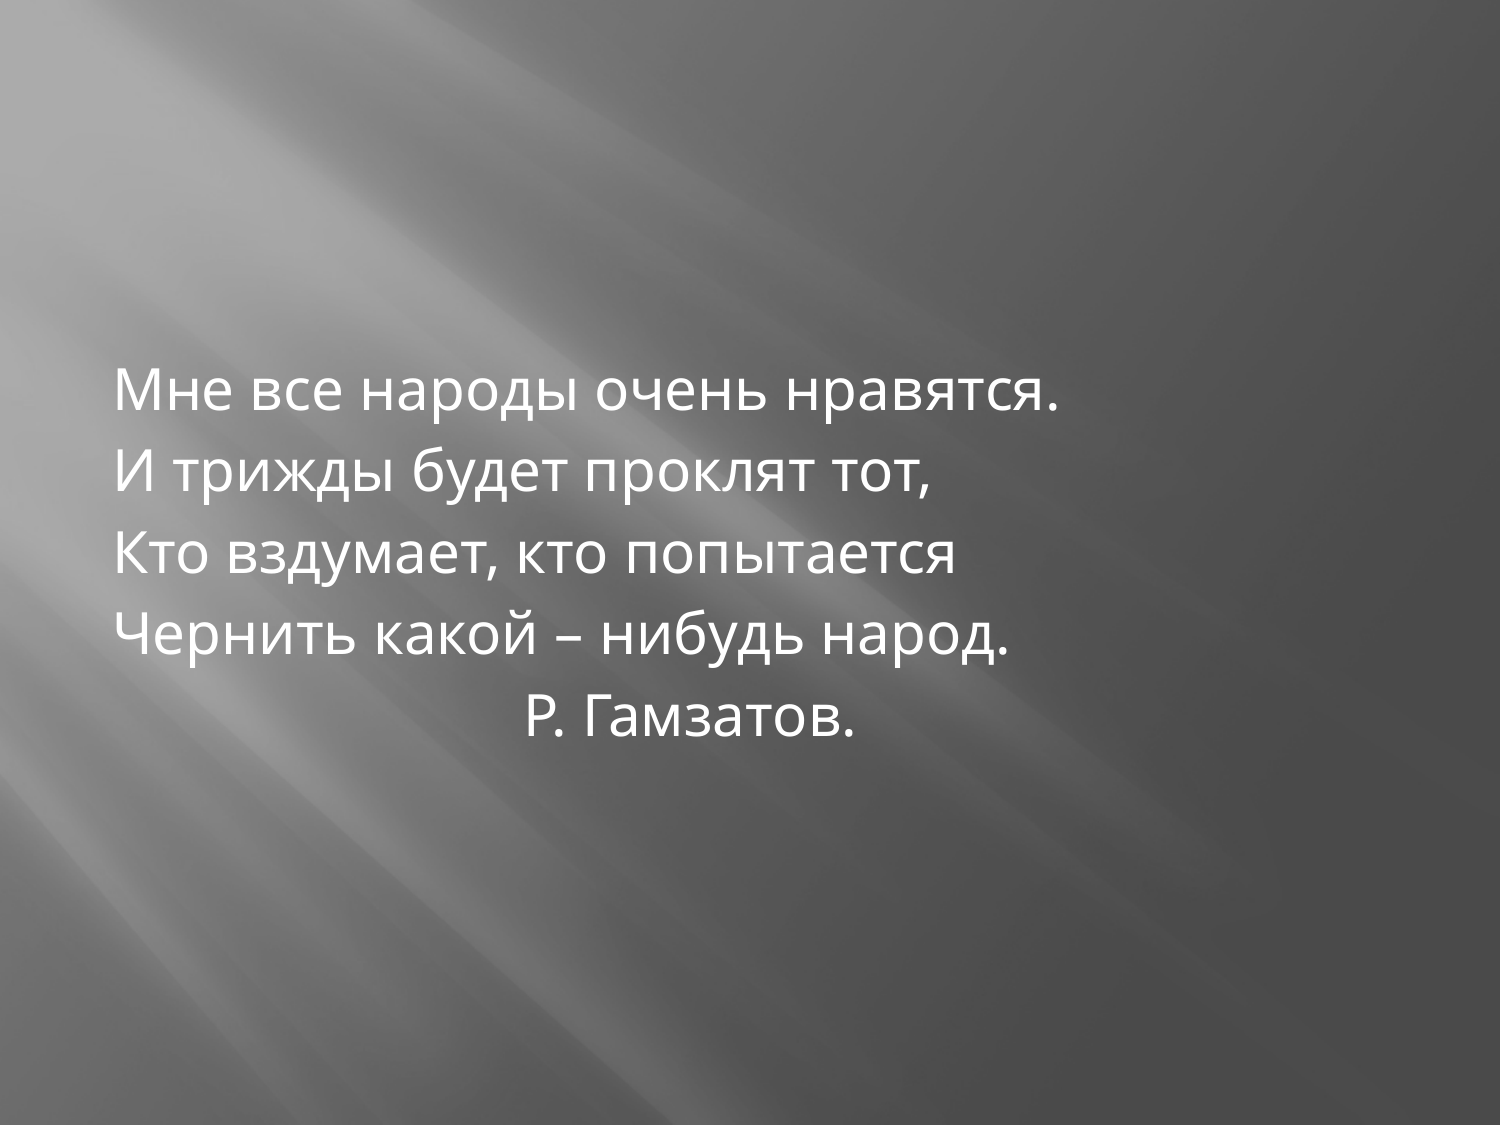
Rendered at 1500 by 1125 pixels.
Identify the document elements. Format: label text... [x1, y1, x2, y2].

list Мне все народы очень нравятся. И трижды будет проклят тот, Кто вздумает, кто попытается Чернить какой – нибудь народ. Р. Гамзатов. [75, 262, 1425, 1035]
